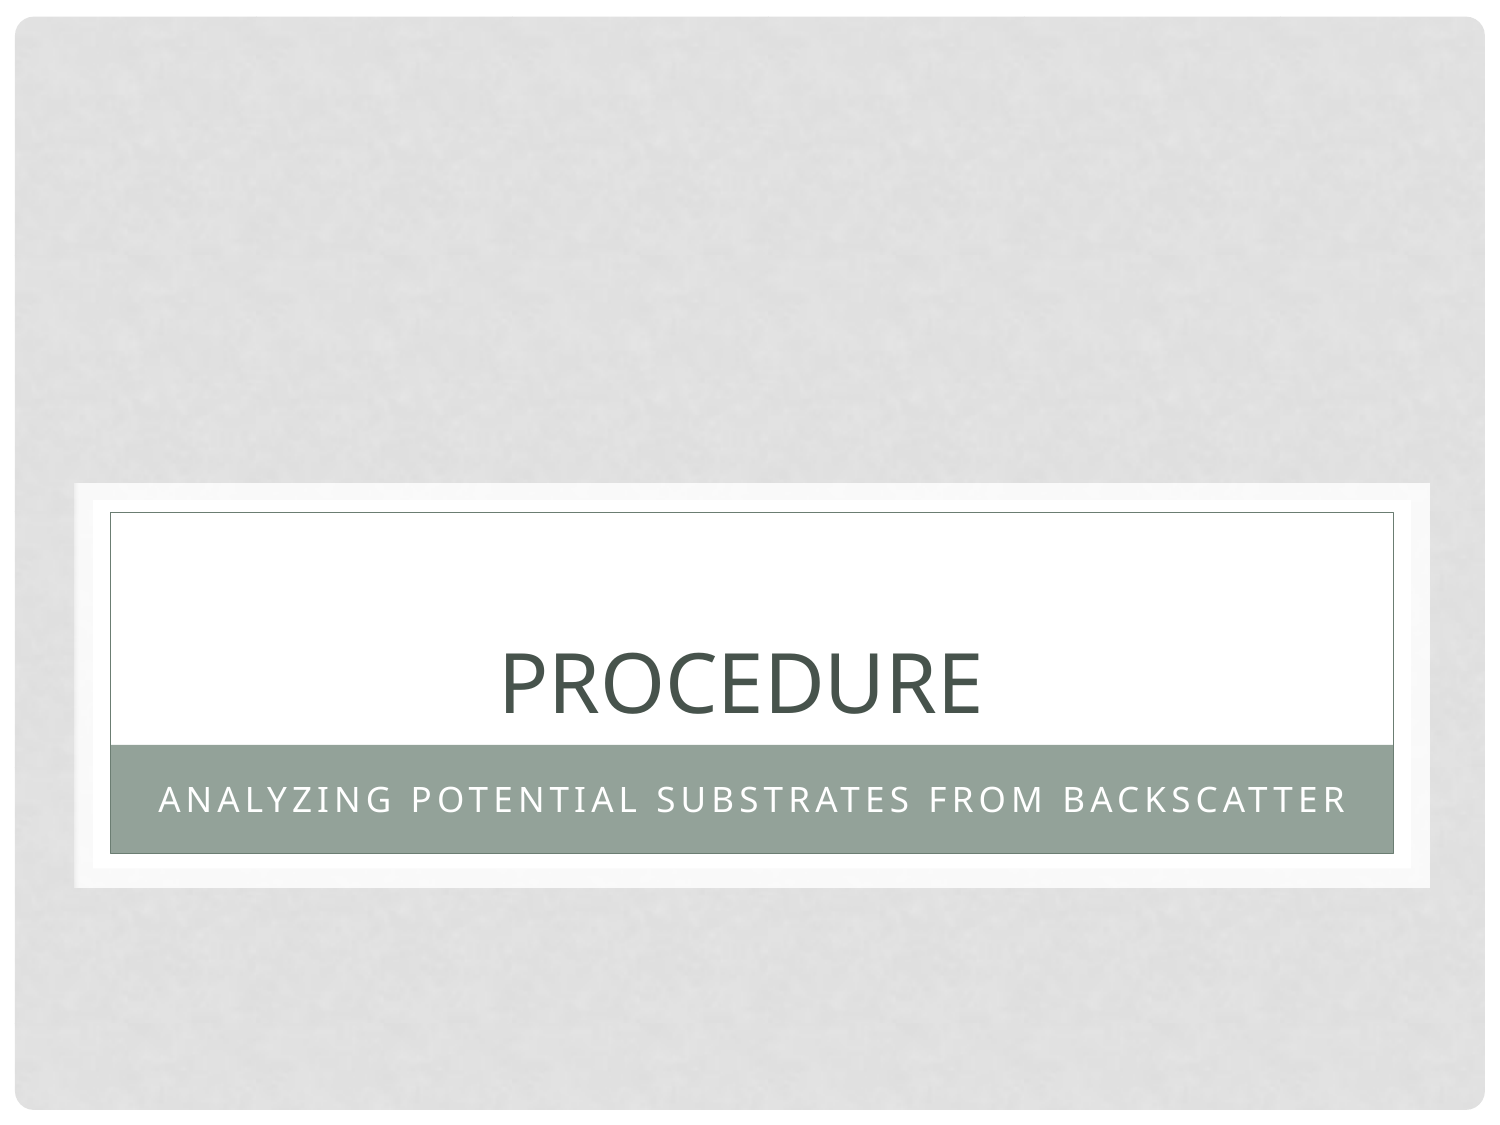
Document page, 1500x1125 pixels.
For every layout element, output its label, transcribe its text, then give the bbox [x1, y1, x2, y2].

list Analyzing potential substrates from backscatter [120, 755, 1384, 842]
title Procedure [120, 525, 1384, 738]
